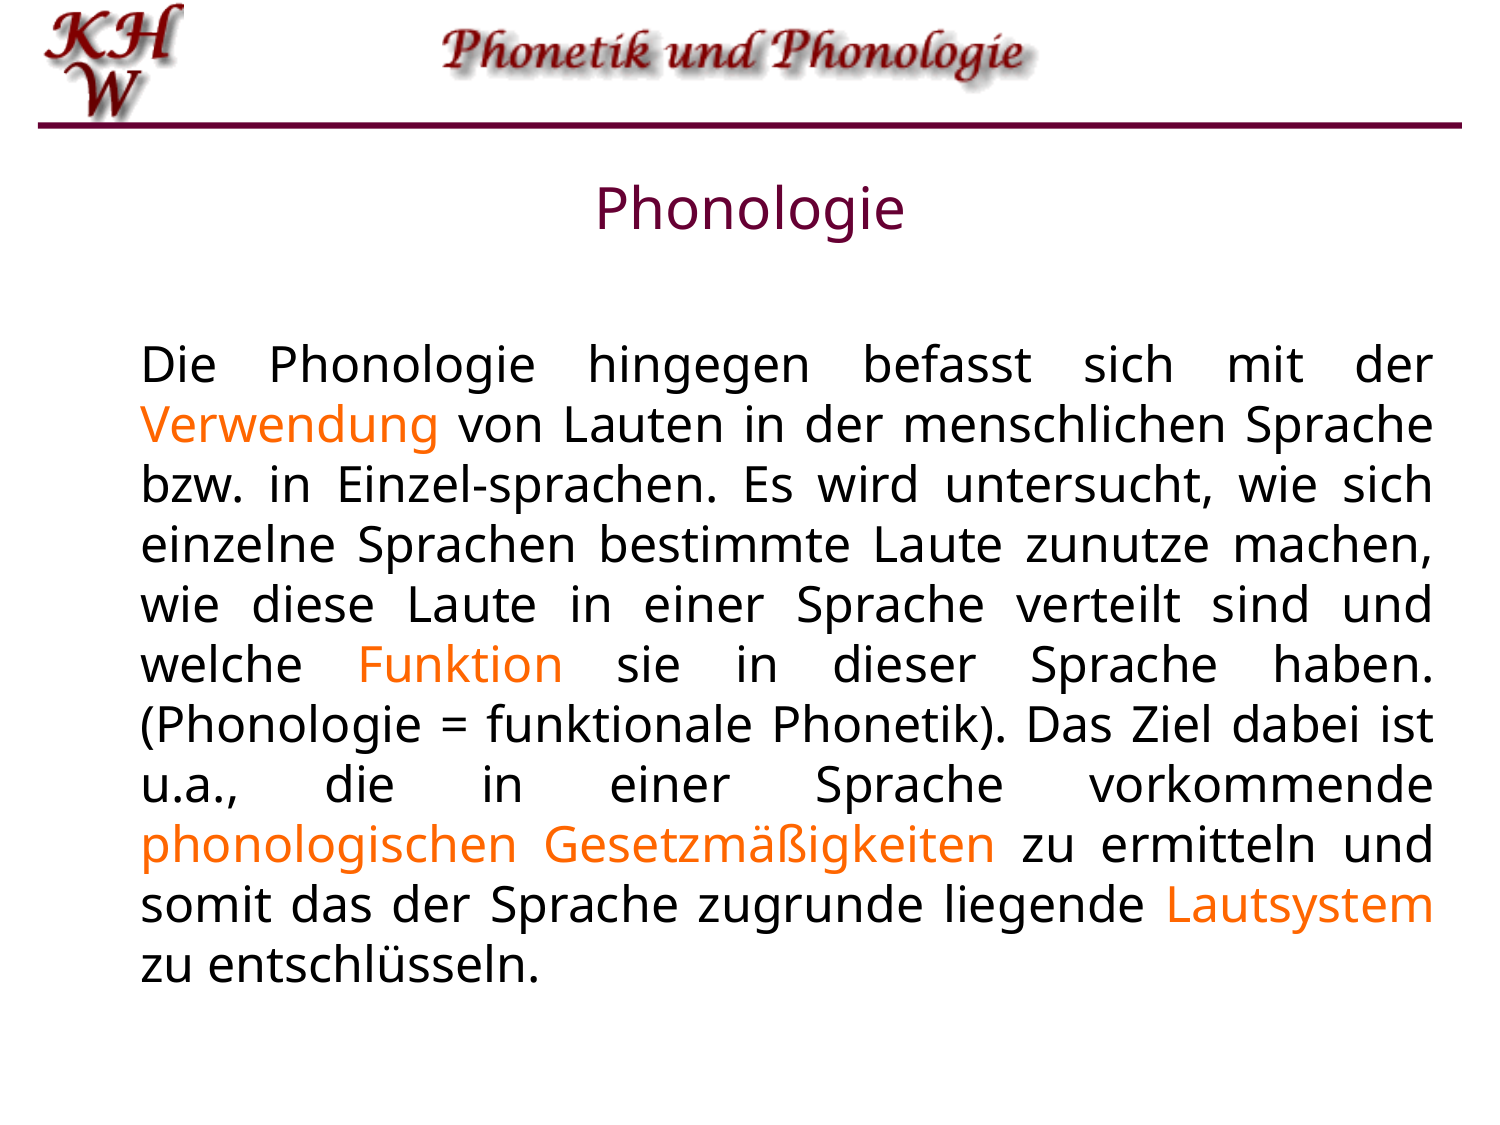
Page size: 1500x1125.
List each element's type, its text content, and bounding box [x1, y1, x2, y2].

picture [442, 18, 1046, 105]
title Phonologie [41, 125, 1459, 288]
picture [42, 0, 184, 122]
list Die Phonologie hingegen befasst sich mit der Verwendung von Lauten in der menschlichen Sprache bzw. in Einzel-sprachen. Es wird untersucht, wie sich einzelne Sprachen bestimmte Laute zunutze machen, wie diese Laute in einer Sprache verteilt sind und welche Funktion sie in dieser Sprache haben. (Phonologie = funktionale Phonetik). Das Ziel dabei ist u.a., die in einer Sprache vorkommende phonologischen Gesetzmäßigkeiten zu ermitteln und somit das der Sprache zugrunde liegende Lautsystem zu entschlüsseln. [125, 324, 1451, 1000]
